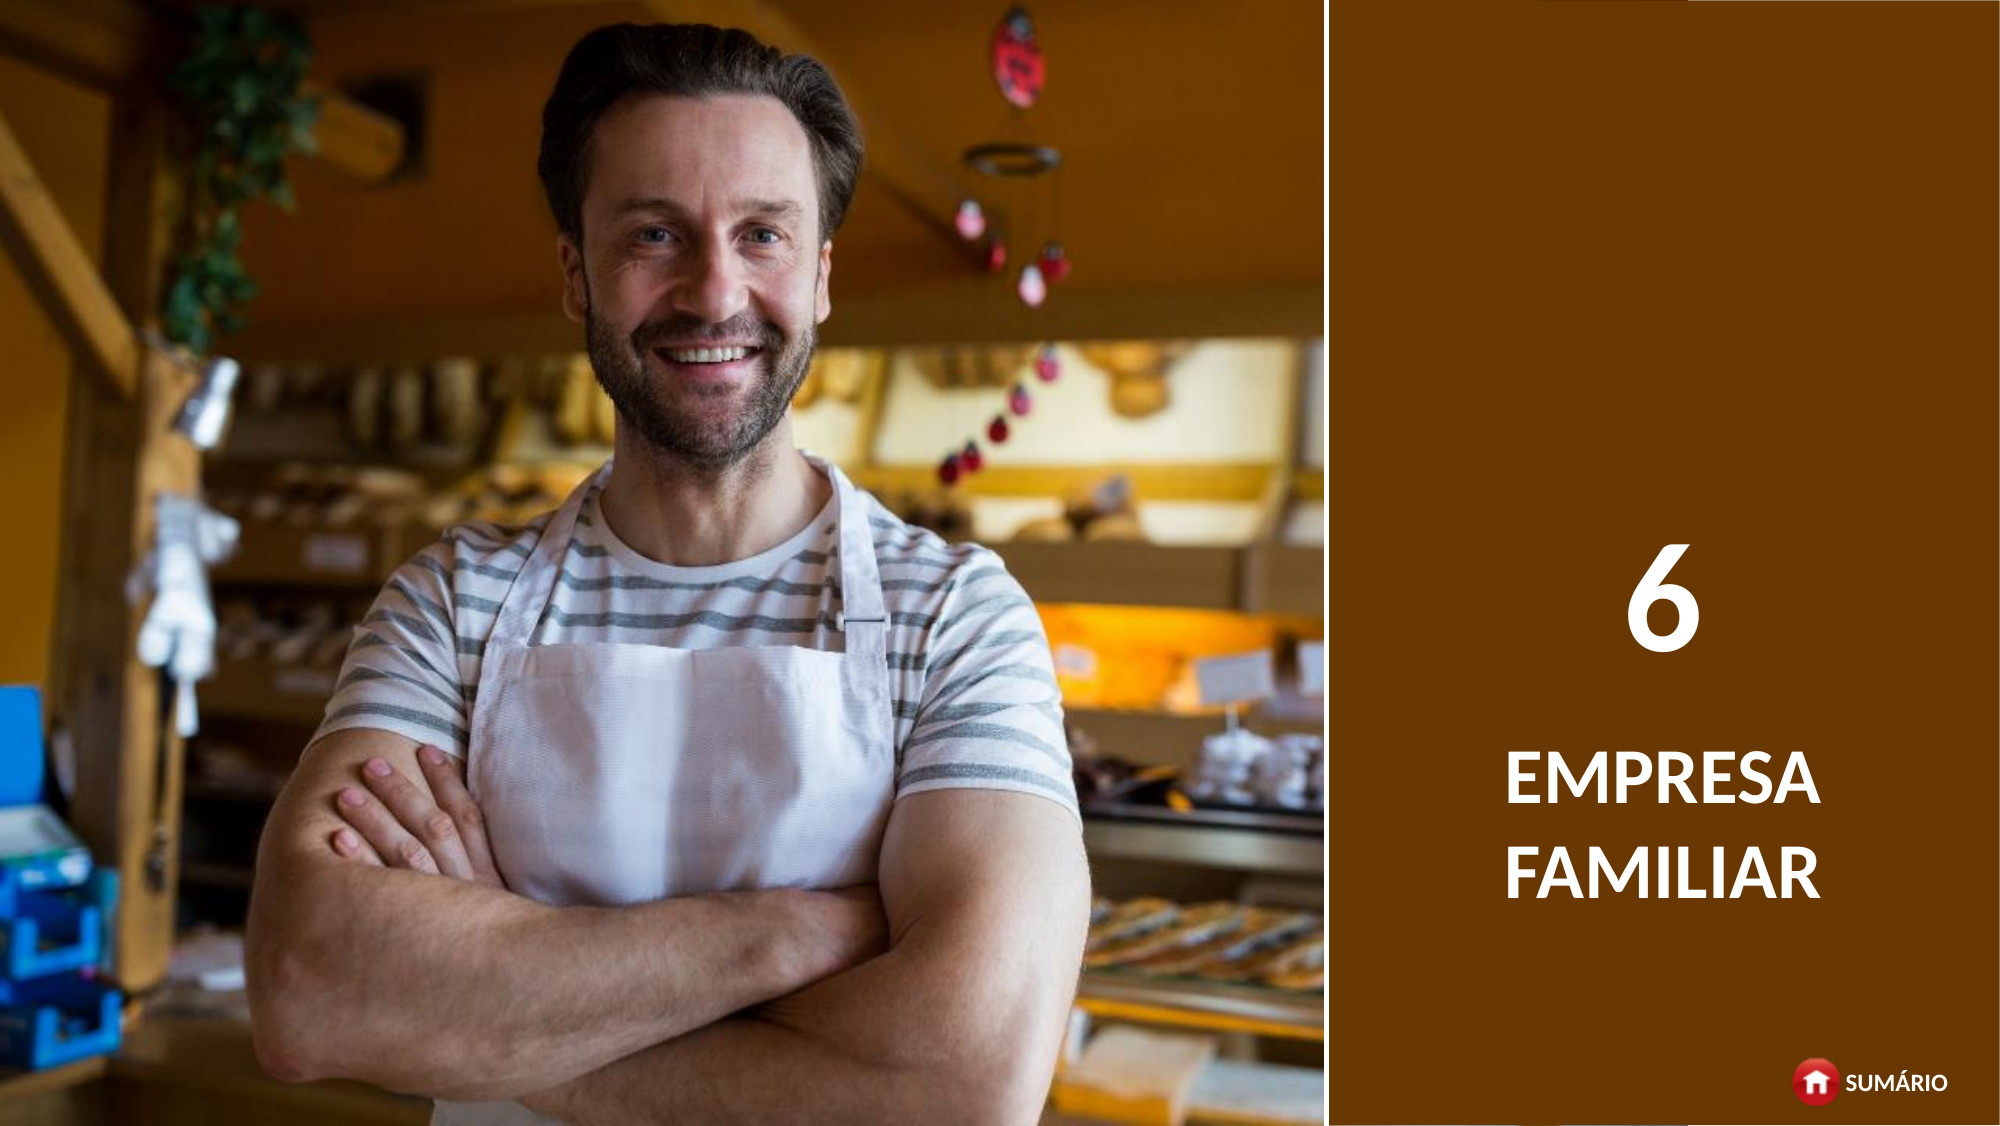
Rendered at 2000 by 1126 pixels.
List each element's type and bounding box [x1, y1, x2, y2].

picture [0, 0, 1326, 1126]
picture [1327, 0, 1689, 1126]
picture [1788, 1053, 1849, 1110]
text_box [1689, 0, 2000, 1126]
